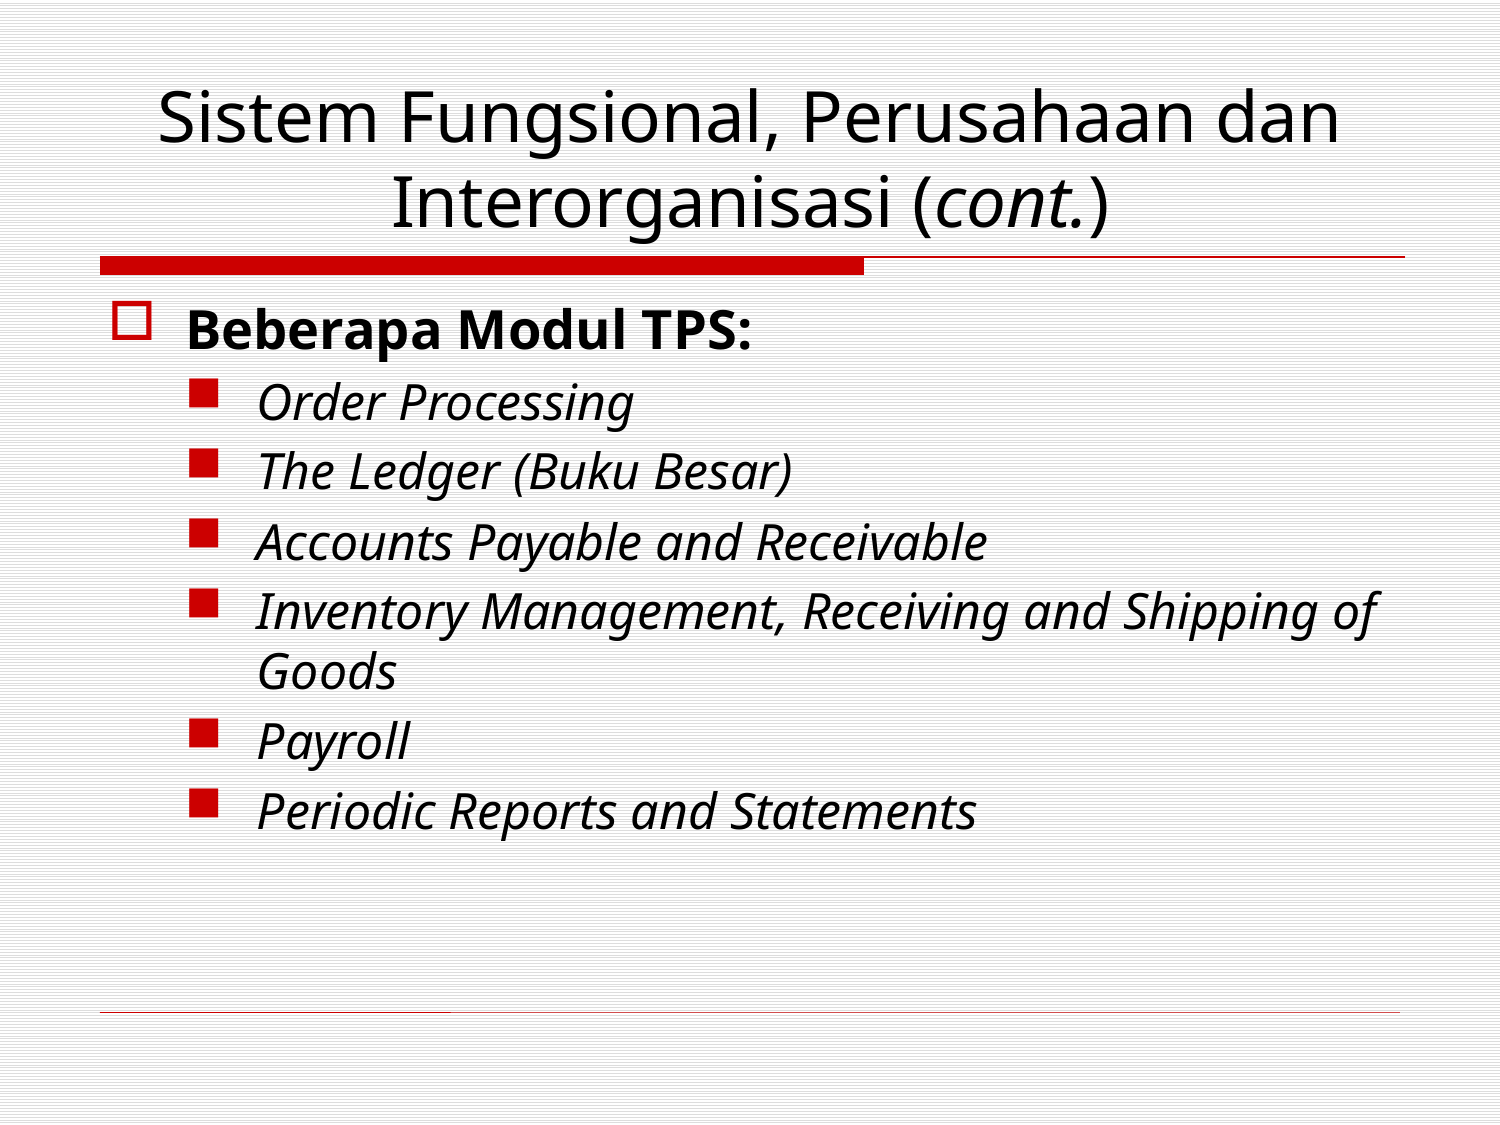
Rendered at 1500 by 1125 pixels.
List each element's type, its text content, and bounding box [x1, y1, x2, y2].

list Beberapa Modul TPS: Order Processing The Ledger (Buku Besar) Accounts Payable and Receivable Inventory Management, Receiving and Shipping of Goods Payroll Periodic Reports and Statements [92, 287, 1406, 1050]
title Sistem Fungsional, Perusahaan dan Interorganisasi (cont.) [94, 50, 1407, 250]
